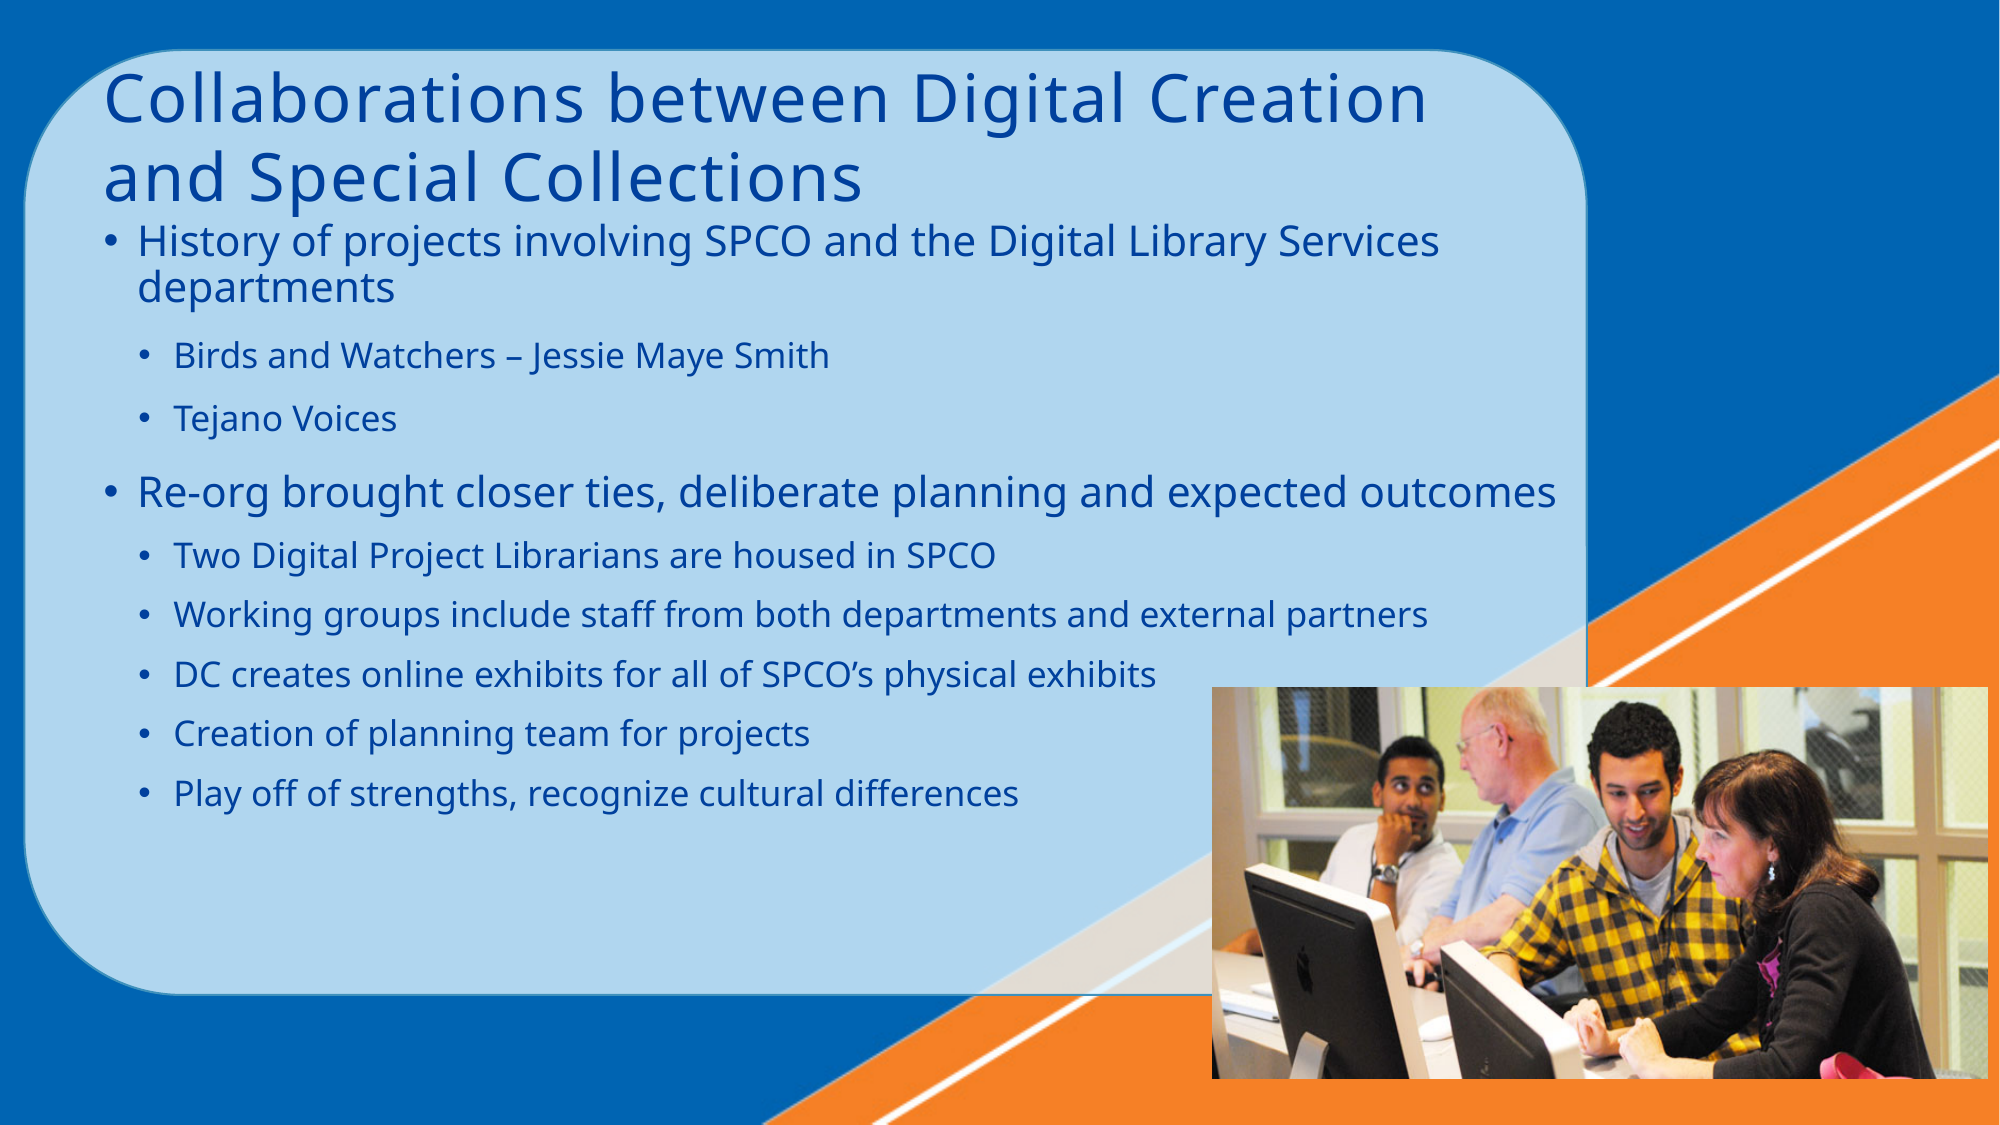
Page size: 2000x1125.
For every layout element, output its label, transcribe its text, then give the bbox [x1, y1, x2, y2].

picture [0, 0, 2000, 1125]
list History of projects involving SPCO and the Digital Library Services departments Birds and Watchers – Jessie Maye Smith Tejano Voices Re-org brought closer ties, deliberate planning and expected outcomes Two Digital Project Librarians are housed in SPCO Working groups include staff from both departments and external partners DC creates online exhibits for all of SPCO’s physical exhibits Creation of planning team for projects Play off of strengths, recognize cultural differences [88, 212, 1587, 850]
text_box [23, 79, 1212, 996]
title Collaborations between Digital Creation and Special Collections [88, 0, 1589, 225]
